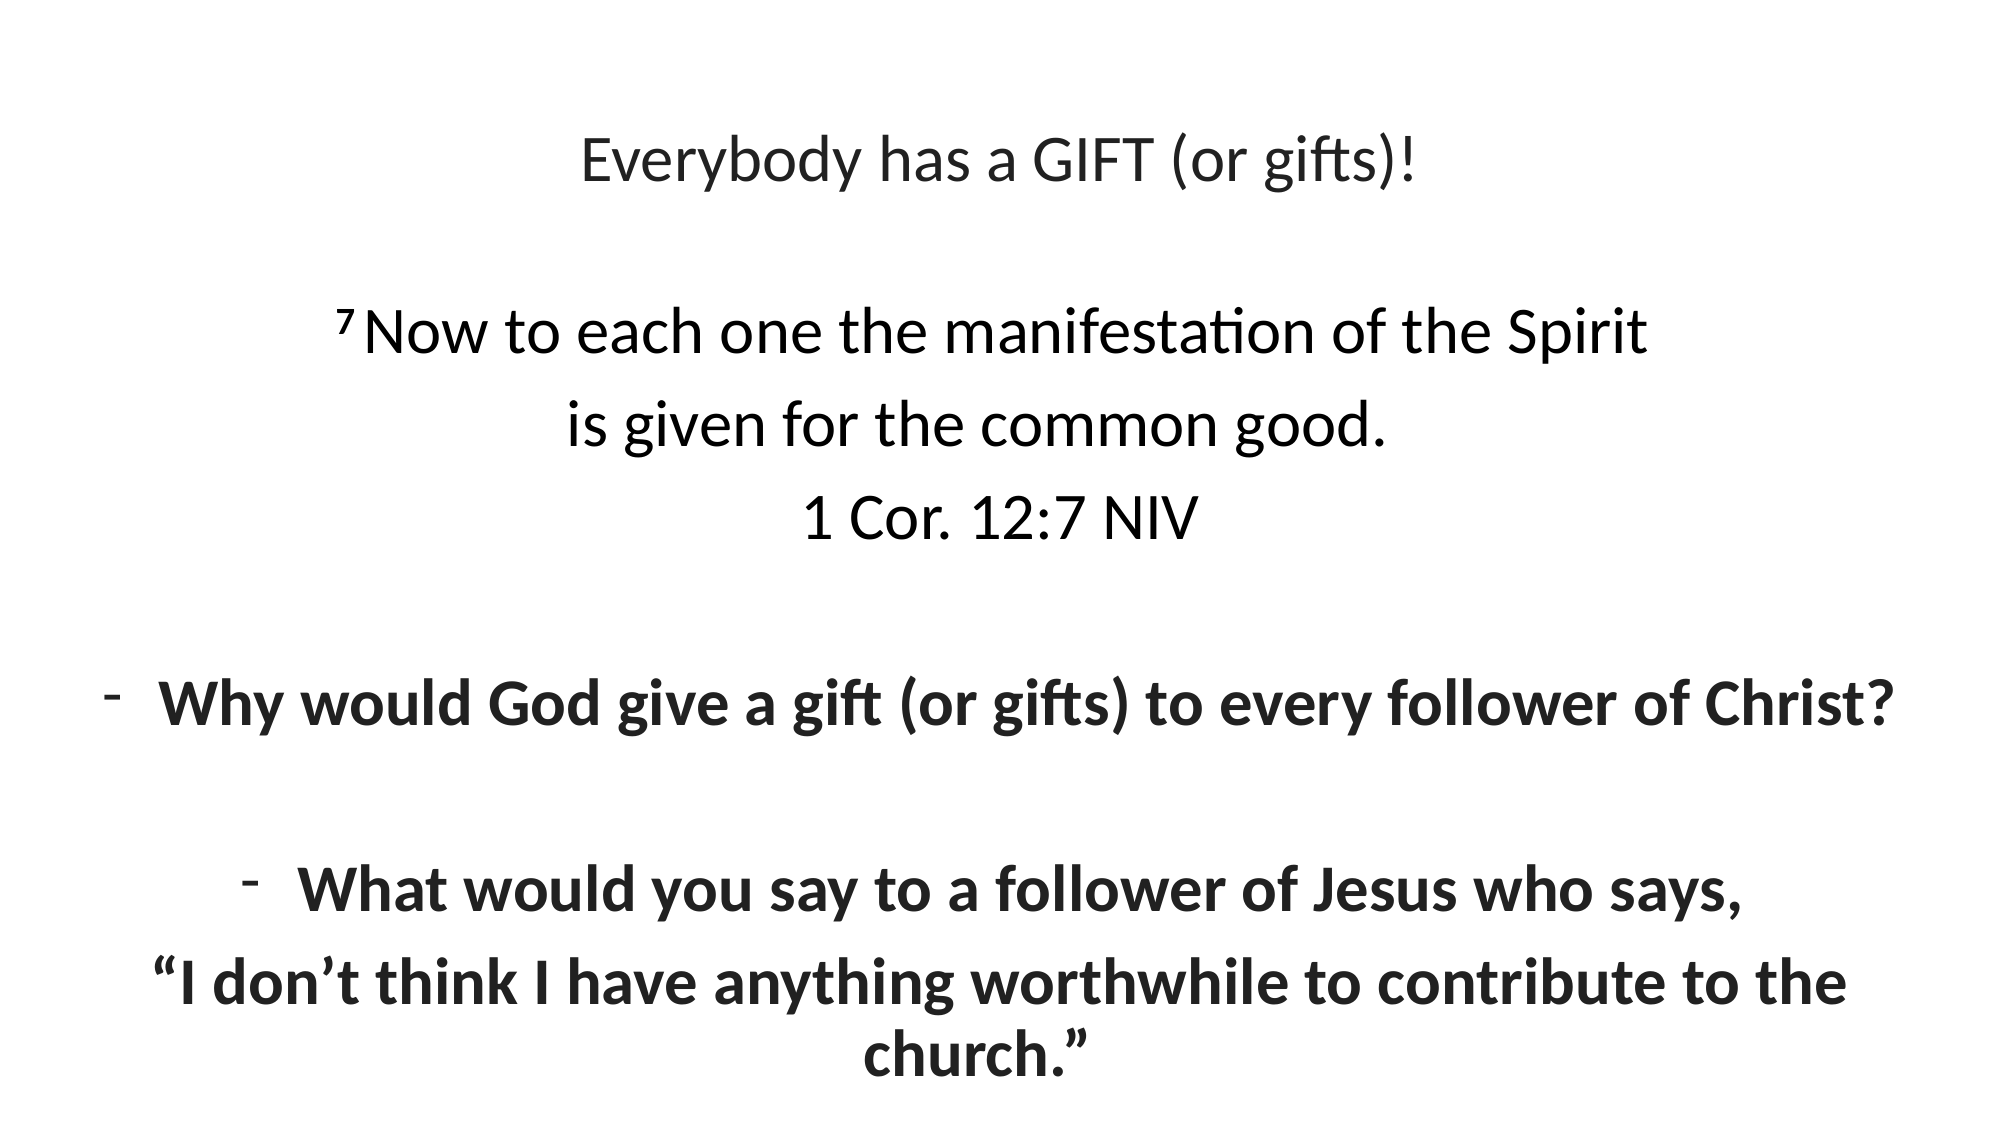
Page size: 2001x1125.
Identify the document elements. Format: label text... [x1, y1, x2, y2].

list Everybody has a GIFT (or gifts)! 7 Now to each one the manifestation of the Spirit is given for the common good. 1 Cor. 12:7 NIV Why would God give a gift (or gifts) to every follower of Christ? What would you say to a follower of Jesus who says, “I don’t think I have anything worthwhile to contribute to the church.” [15, 15, 1986, 1125]
